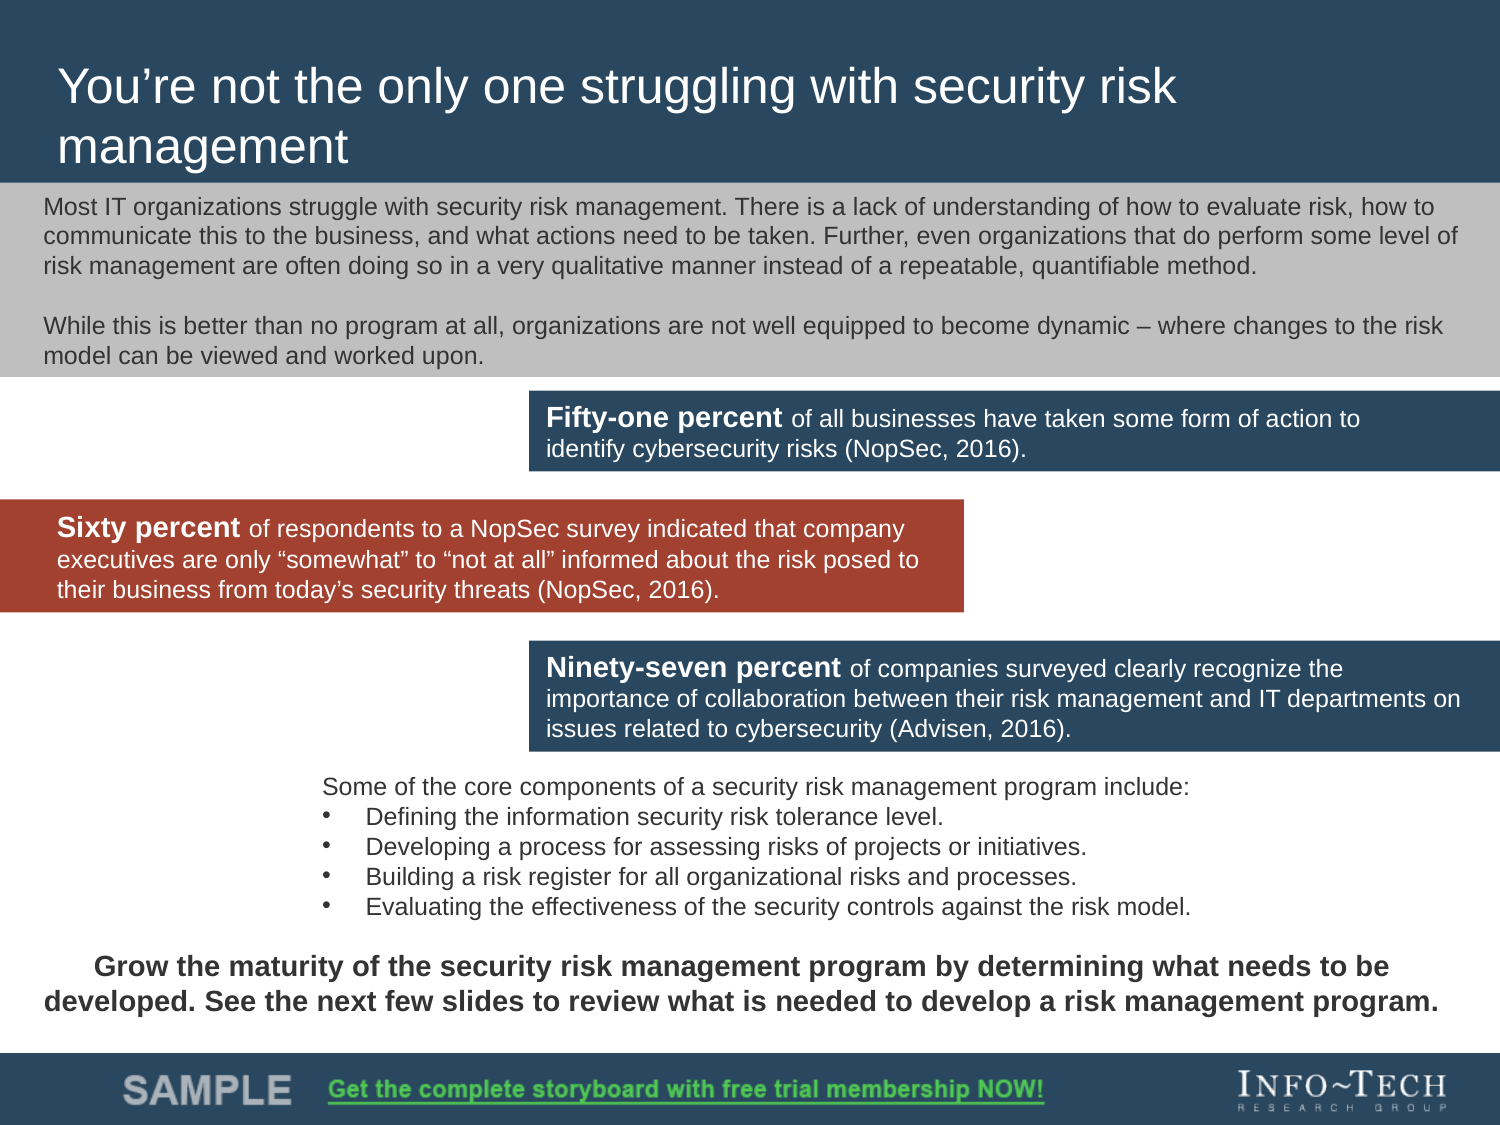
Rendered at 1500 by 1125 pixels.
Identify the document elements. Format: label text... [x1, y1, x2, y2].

text_box Some of the core components of a security risk management program include: Defining the information security risk tolerance level. Developing a process for assessing risks of projects or initiatives. Building a risk register for all organizational risks and processes. Evaluating the effectiveness of the security controls against the risk model. [42, 762, 1457, 928]
text_box Fifty-one percent of all businesses have taken some form of action to identify cybersecurity risks (NopSec, 2016). [531, 390, 1457, 471]
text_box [0, 1053, 1500, 1125]
text_box Sixty percent of respondents to a NopSec survey indicated that company executives are only “somewhat” to “not at all” informed about the risk posed to their business from today’s security threats (NopSec, 2016). [42, 501, 968, 611]
text_box [527, 388, 1500, 473]
text_box Grow the maturity of the security risk management program by determining what needs to be developed. See the next few slides to review what is needed to develop a risk management program. [27, 940, 1457, 1025]
text_box Ninety-seven percent of companies surveyed clearly recognize the importance of collaboration between their risk management and IT departments on issues related to cybersecurity (Advisen, 2016). [531, 640, 1482, 751]
text_box Most IT organizations struggle with security risk management. There is a lack of understanding of how to evaluate risk, how to communicate this to the business, and what actions need to be taken. Further, even organizations that do perform some level of risk management are often doing so in a very qualitative manner instead of a repeatable, quantifiable method. While this is better than no program at all, organizations are not well equipped to become dynamic – where changes to the risk model can be viewed and worked upon. [0, 182, 1500, 377]
text_box [527, 638, 1500, 754]
title You’re not the only one struggling with security risk management [41, 41, 1457, 182]
text_box [0, 497, 966, 614]
